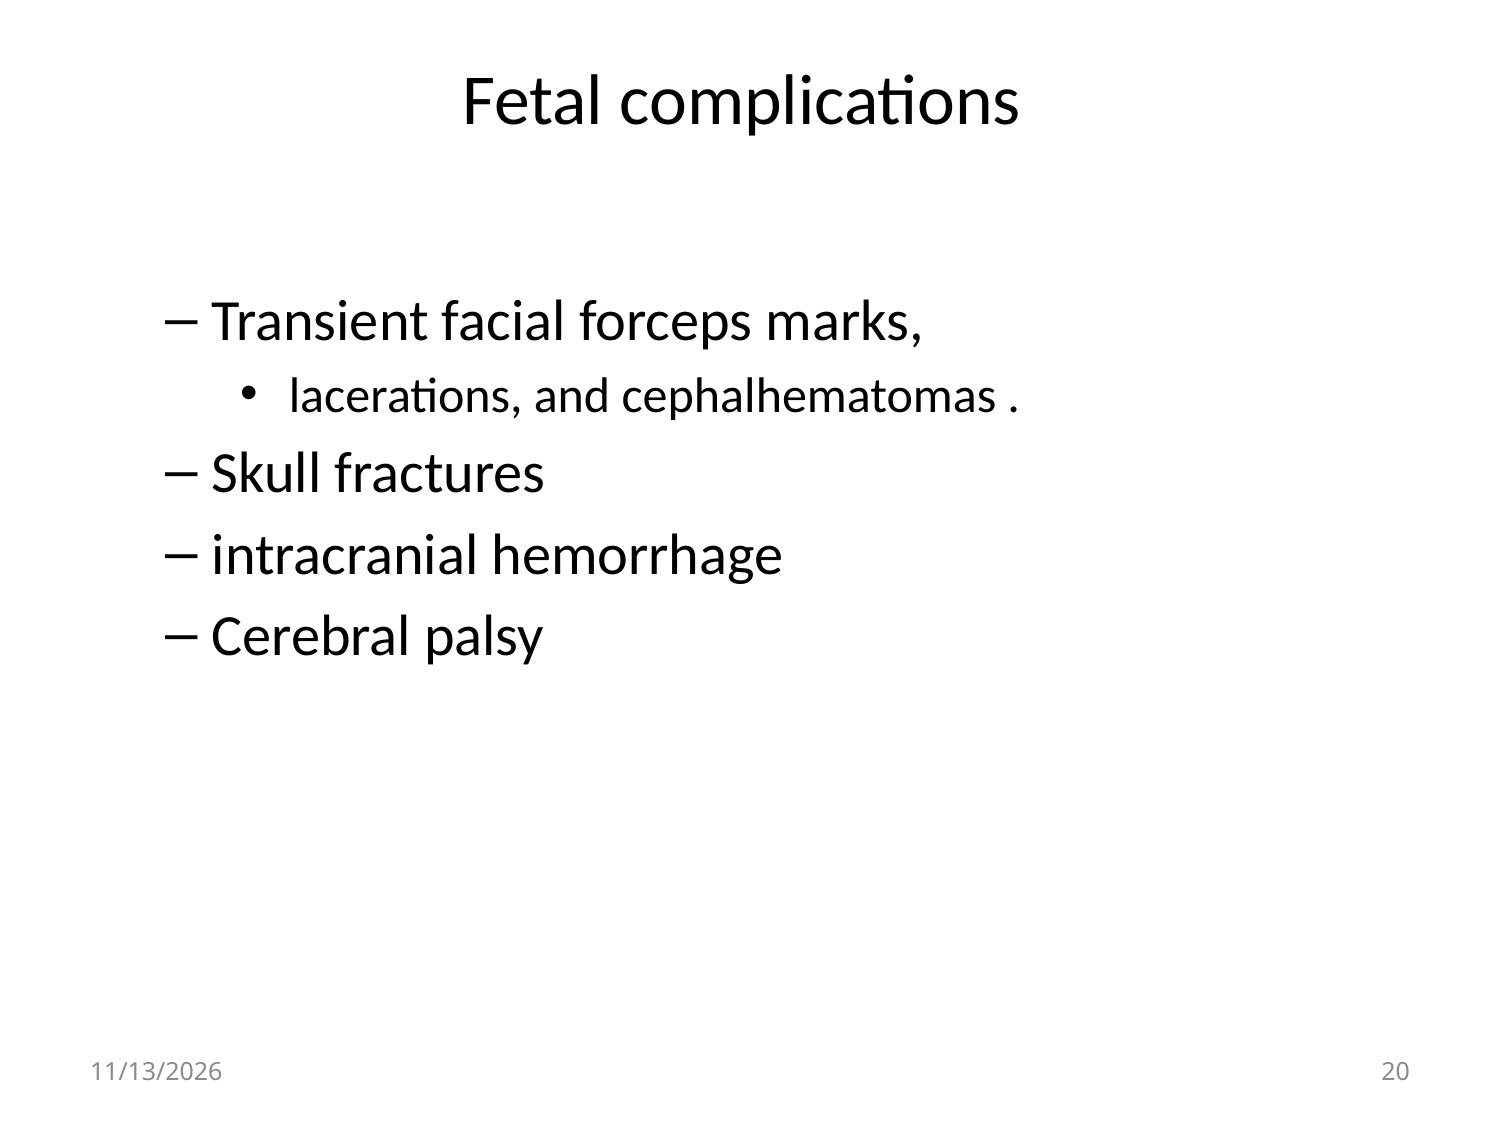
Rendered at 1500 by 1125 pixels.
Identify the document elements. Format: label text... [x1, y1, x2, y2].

list Transient facial forceps marks, lacerations, and cephalhematomas . Skull fractures intracranial hemorrhage Cerebral palsy [75, 275, 1425, 1000]
title Fetal complications [75, 45, 1425, 233]
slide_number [75, 1042, 425, 1103]
slide_number 20 [1074, 1042, 1425, 1103]
